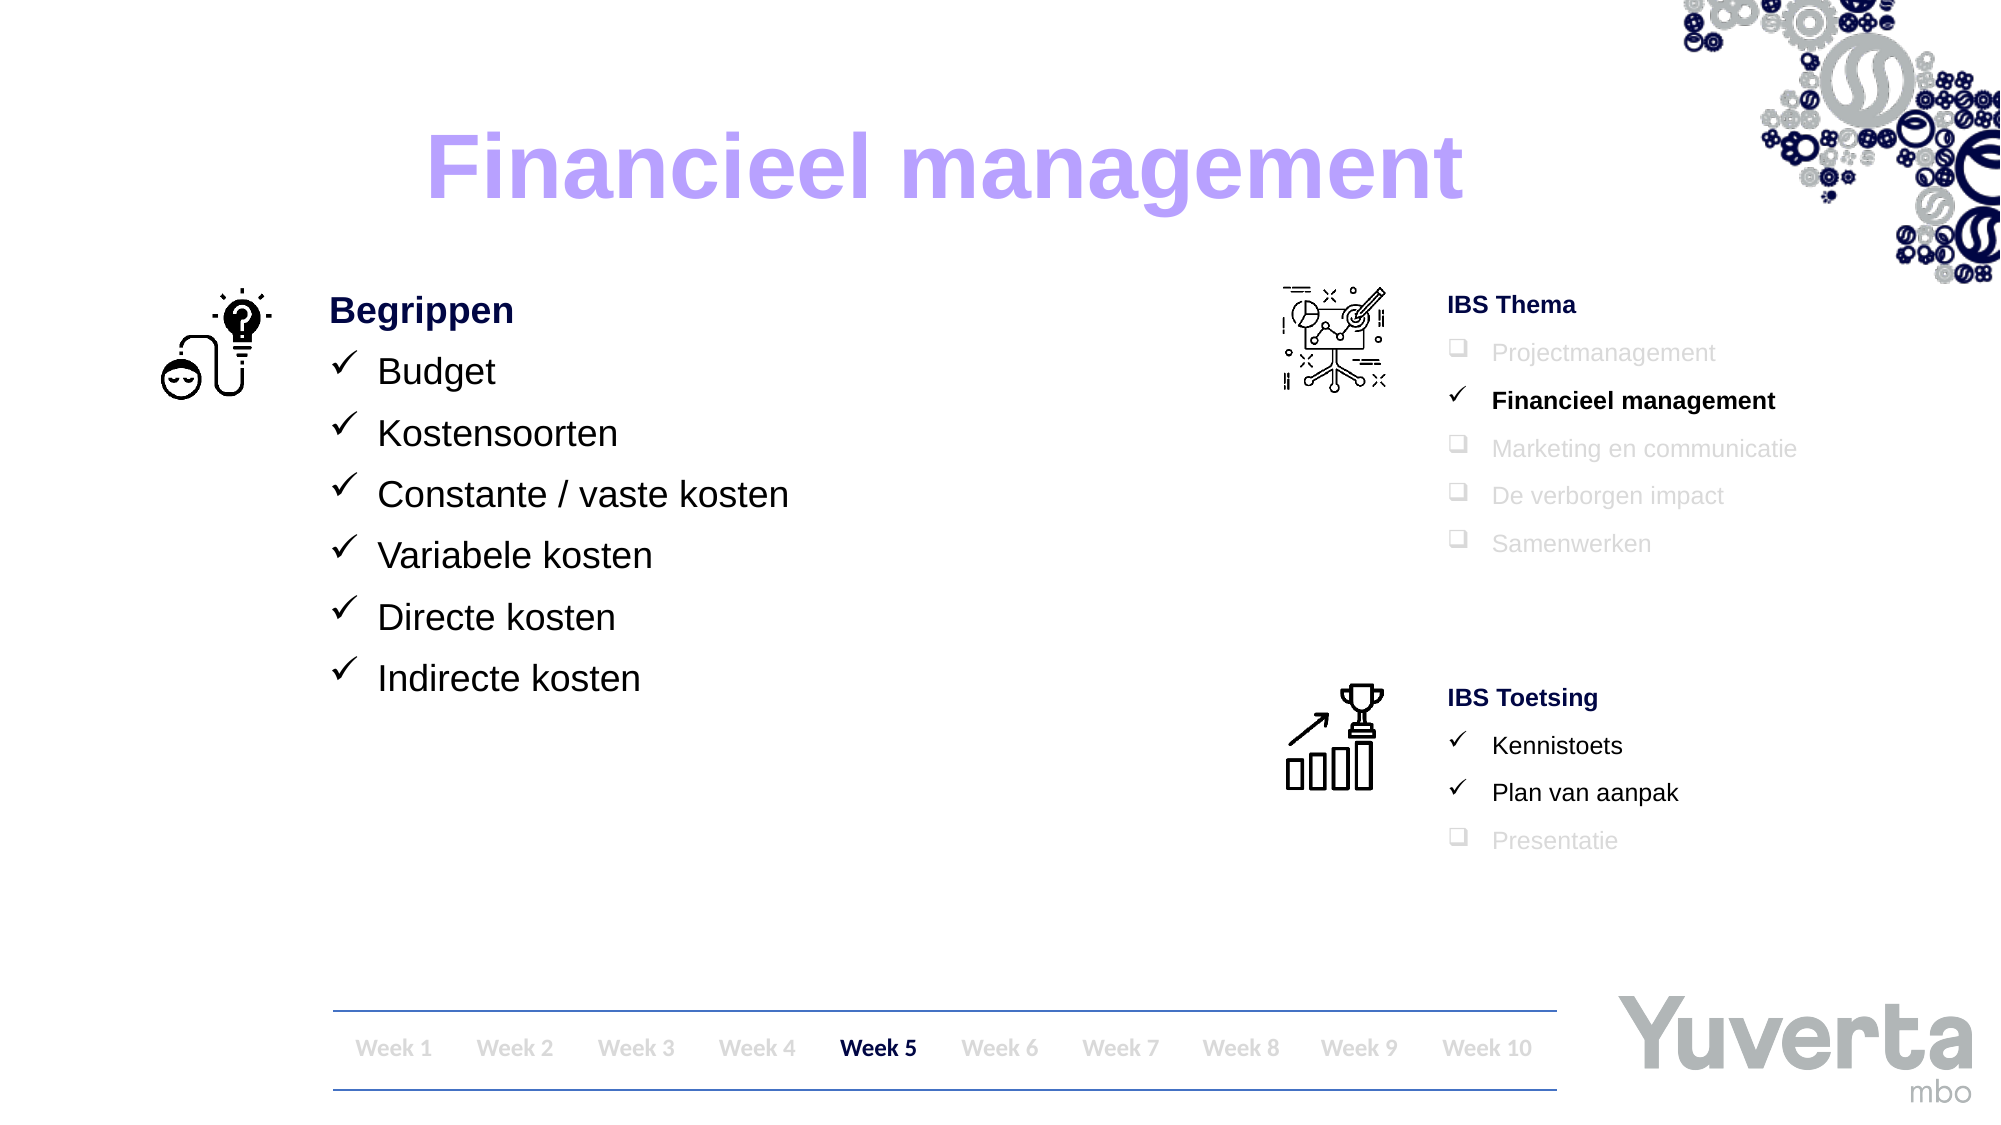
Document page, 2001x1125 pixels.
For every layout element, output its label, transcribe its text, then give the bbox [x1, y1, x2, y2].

table_header Week 5 [818, 1012, 939, 1089]
text_box IBS Thema Projectmanagement Financieel management Marketing en communicatie De verborgen impact Samenwerken [1432, 284, 1853, 619]
table_header Week 10 [1418, 1012, 1557, 1089]
table_header Week 7 [1061, 1012, 1182, 1089]
table_header Week 2 [455, 1012, 576, 1089]
text_box Begrippen Budget Kostensoorten Constante / vaste kosten Variabele kosten Directe kosten Indirecte kosten [314, 283, 982, 794]
table_header Week 4 [697, 1012, 818, 1089]
table_header Week 1 [333, 1012, 455, 1089]
table_header Week 3 [576, 1012, 697, 1089]
table_header Week 6 [939, 1012, 1061, 1089]
picture [0, 0, 2000, 1125]
text_box Financieel management [137, 59, 1753, 278]
text_box IBS Toetsing Kennistoets Plan van aanpak Presentatie [1432, 677, 1853, 1011]
table_header Week 9 [1301, 1012, 1418, 1089]
table_header Week 8 [1182, 1012, 1301, 1089]
